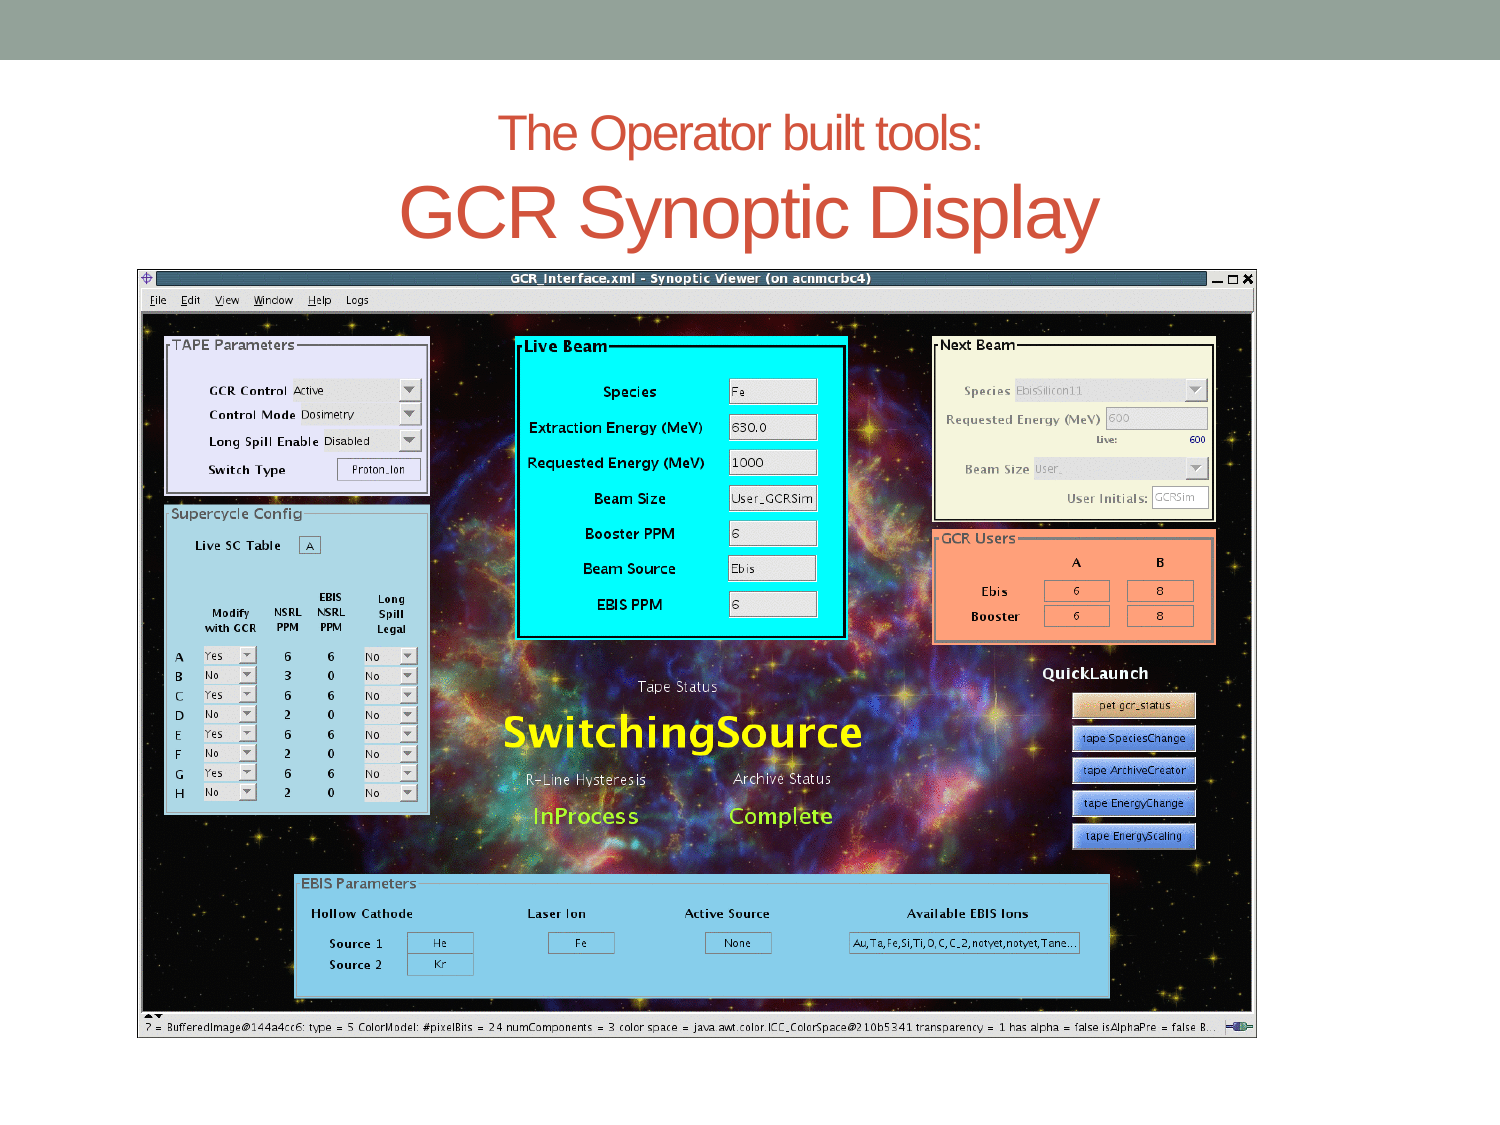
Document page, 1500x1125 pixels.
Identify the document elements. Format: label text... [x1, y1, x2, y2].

title The Operator built tools: GCR Synoptic Display [75, 87, 1425, 250]
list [137, 269, 1257, 1038]
